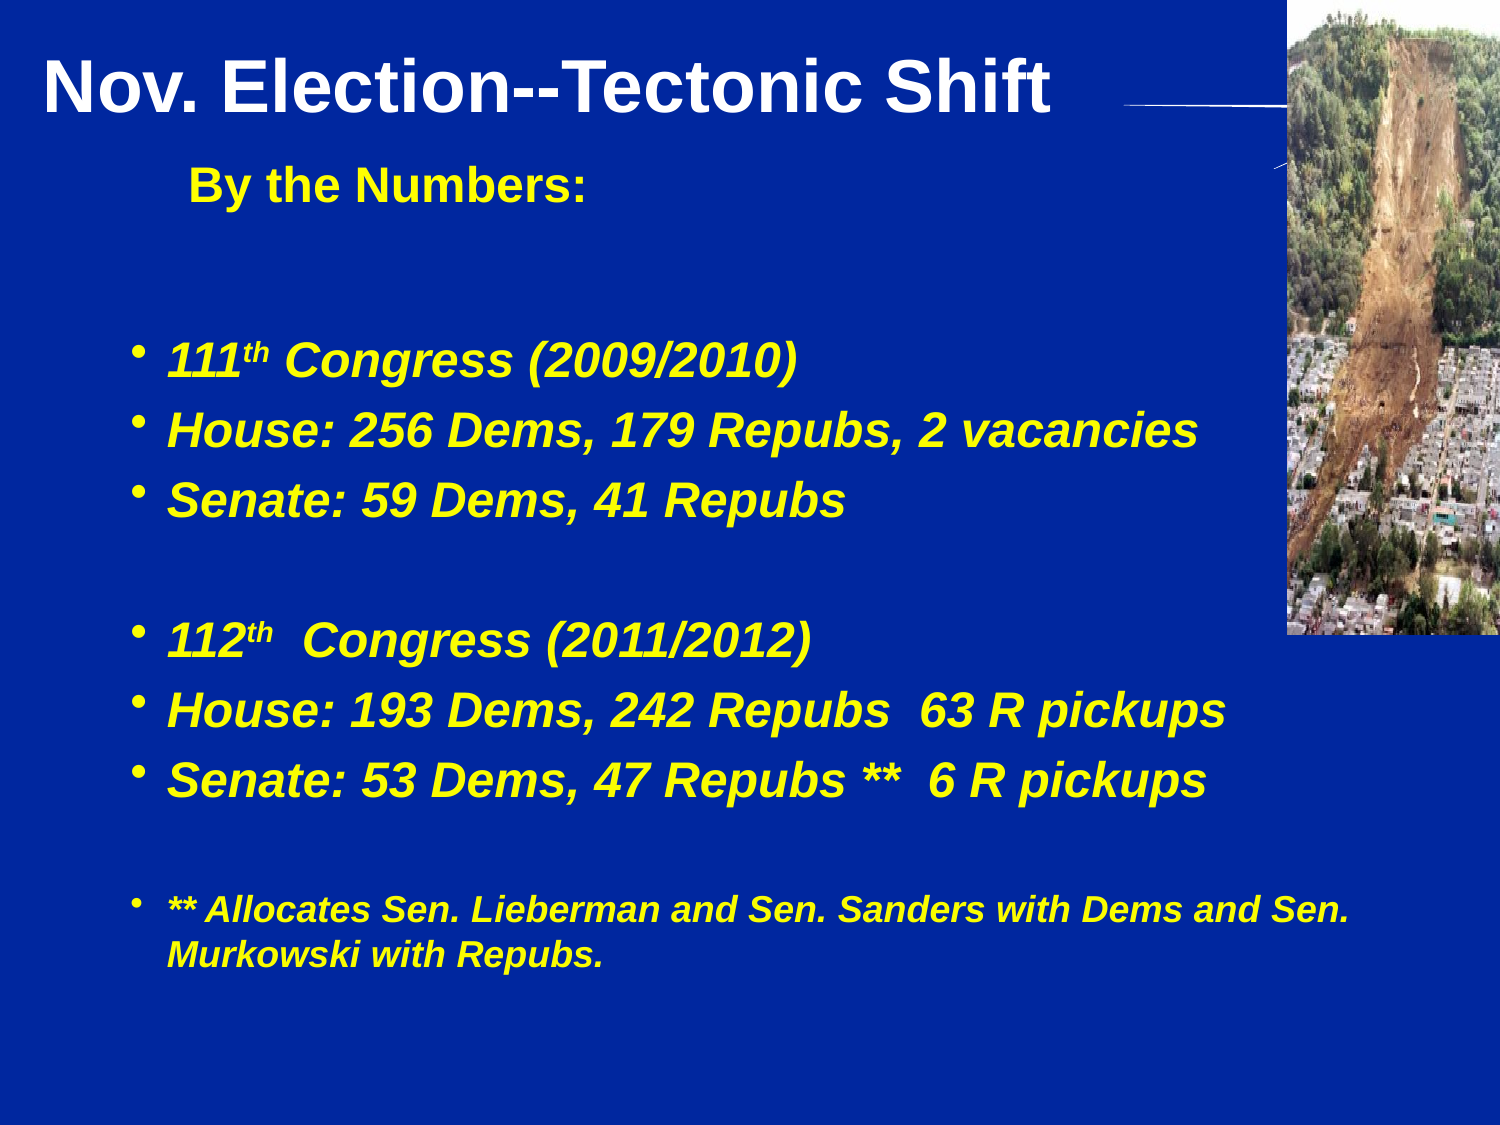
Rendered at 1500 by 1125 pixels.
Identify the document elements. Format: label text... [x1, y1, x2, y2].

title Nov. Election--Tectonic Shift By the Numbers: [42, 37, 1243, 126]
list 111th Congress (2009/2010) House: 256 Dems, 179 Repubs, 2 vacancies Senate: 59 Dems, 41 Repubs 112th Congress (2011/2012) House: 193 Dems, 242 Repubs 63 R pickups Senate: 53 Dems, 47 Repubs ** 6 R pickups ** Allocates Sen. Lieberman and Sen. Sanders with Dems and Sen. Murkowski with Repubs. [129, 327, 1370, 998]
picture [1286, 0, 1500, 635]
